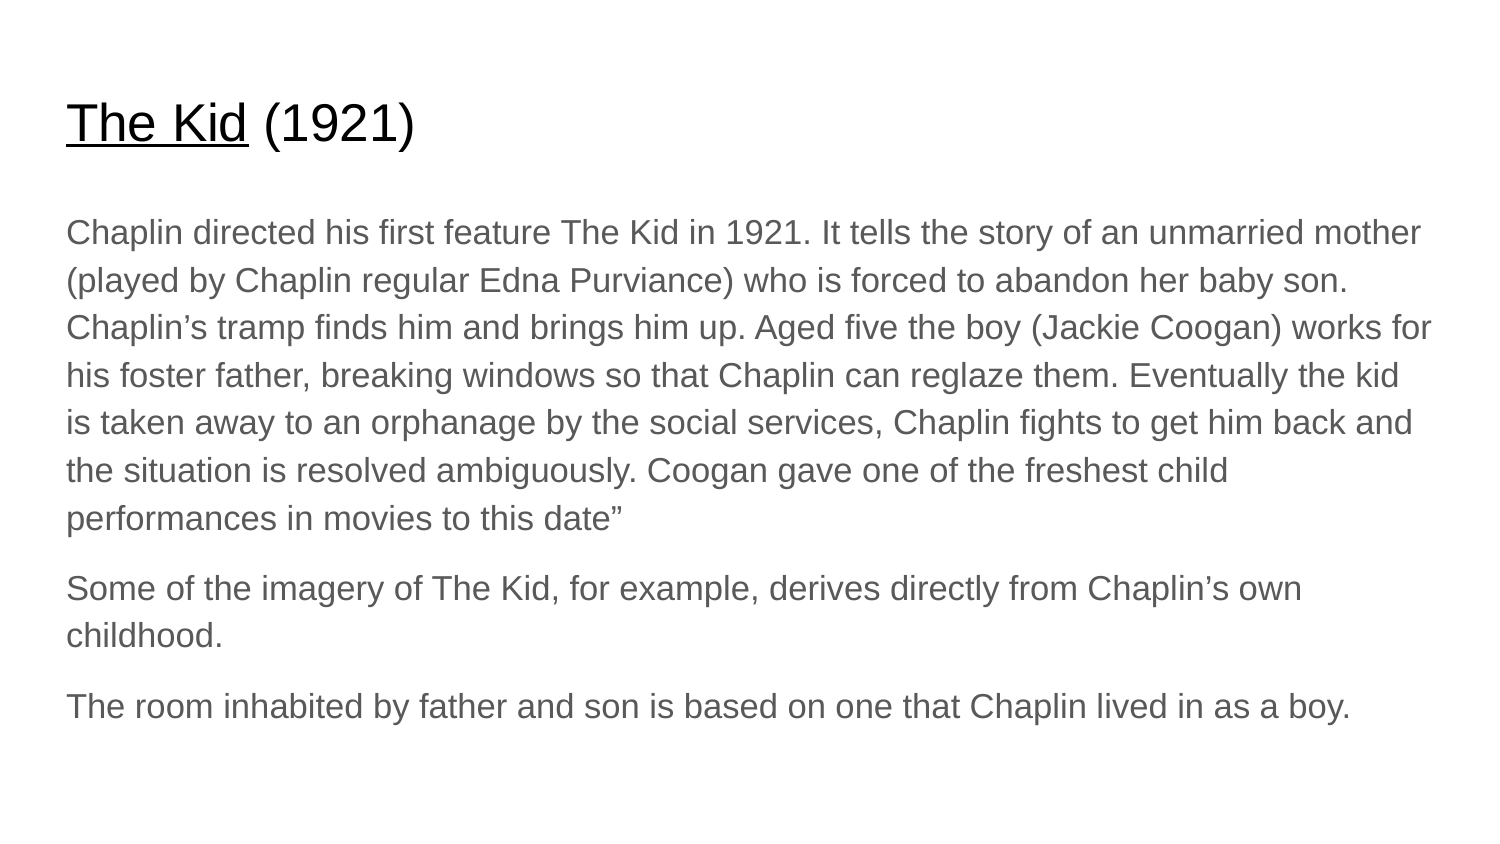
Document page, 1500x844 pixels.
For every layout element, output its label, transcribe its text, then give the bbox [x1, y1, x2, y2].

title The Kid (1921) [51, 72, 1449, 167]
list Chaplin directed his first feature The Kid in 1921. It tells the story of an unmarried mother (played by Chaplin regular Edna Purviance) who is forced to abandon her baby son. Chaplin’s tramp finds him and brings him up. Aged five the boy (Jackie Coogan) works for his foster father, breaking windows so that Chaplin can reglaze them. Eventually the kid is taken away to an orphanage by the social services, Chaplin fights to get him back and the situation is resolved ambiguously. Coogan gave one of the freshest child performances in movies to this date” Some of the imagery of The Kid, for example, derives directly from Chaplin’s own childhood. The room inhabited by father and son is based on one that Chaplin lived in as a boy. [51, 189, 1449, 750]
